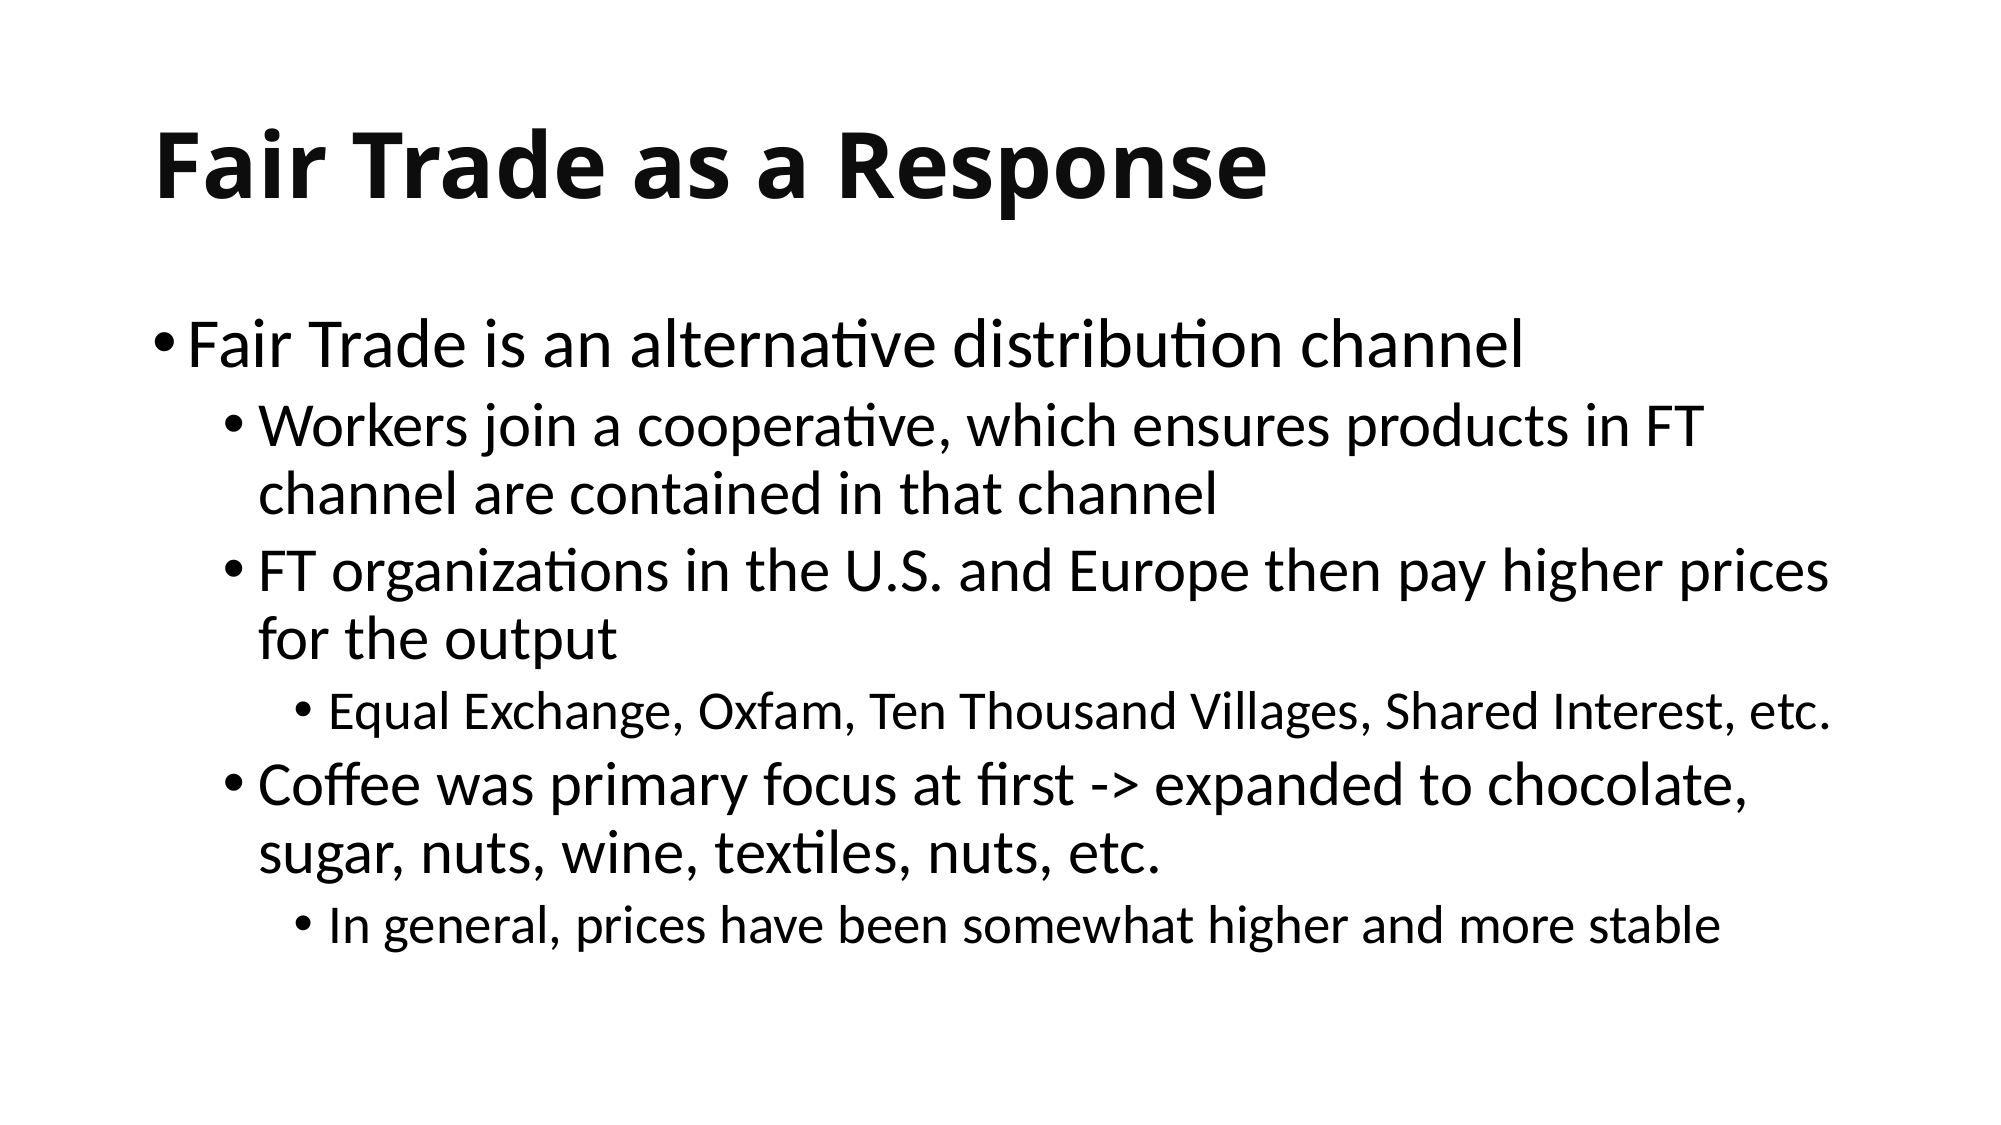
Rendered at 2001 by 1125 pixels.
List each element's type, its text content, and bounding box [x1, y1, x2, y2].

title Fair Trade as a Response [137, 59, 1863, 278]
list Fair Trade is an alternative distribution channel Workers join a cooperative, which ensures products in FT channel are contained in that channel FT organizations in the U.S. and Europe then pay higher prices for the output Equal Exchange, Oxfam, Ten Thousand Villages, Shared Interest, etc. Coffee was primary focus at first -> expanded to chocolate, sugar, nuts, wine, textiles, nuts, etc. In general, prices have been somewhat higher and more stable [137, 299, 1863, 1014]
